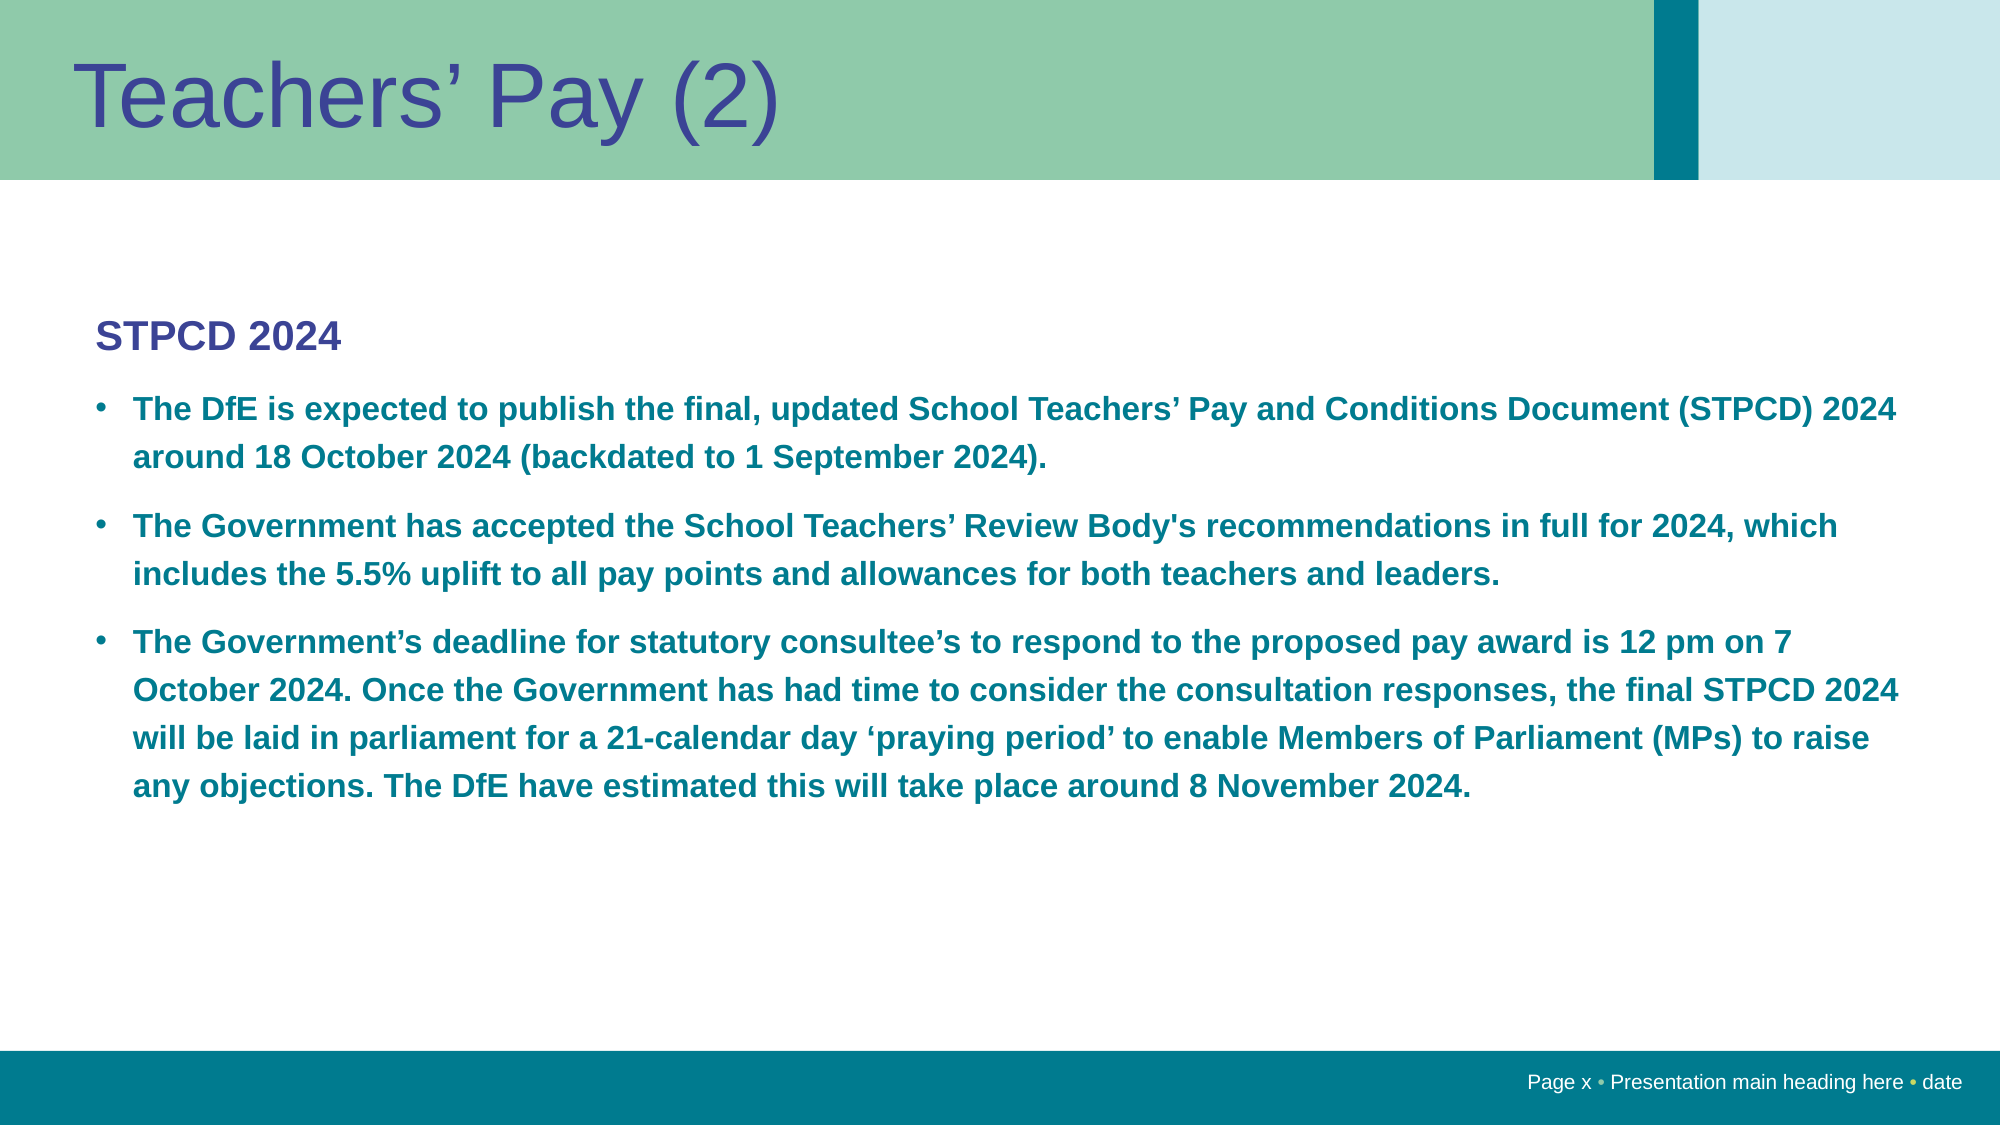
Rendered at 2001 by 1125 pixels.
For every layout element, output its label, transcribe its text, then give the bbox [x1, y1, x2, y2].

title Teachers’ Pay (2) [57, 23, 1783, 172]
text_box Page x • Presentation main heading here • date [583, 1061, 1978, 1101]
text_box STPCD 2024 The DfE is expected to publish the final, updated School Teachers’ Pay and Conditions Document (STPCD) 2024 around 18 October 2024 (backdated to 1 September 2024). The Government has accepted the School Teachers’ Review Body's recommendations in full for 2024, which includes the 5.5% uplift to all pay points and allowances for both teachers and leaders. The Government’s deadline for statutory consultee’s to respond to the proposed pay award is 12 pm on 7 October 2024. Once the Government has had time to consider the consultation responses, the final STPCD 2024 will be laid in parliament for a 21-calendar day ‘praying period’ to enable Members of Parliament (MPs) to raise any objections. The DfE have estimated this will take place around 8 November 2024. [80, 291, 1941, 989]
